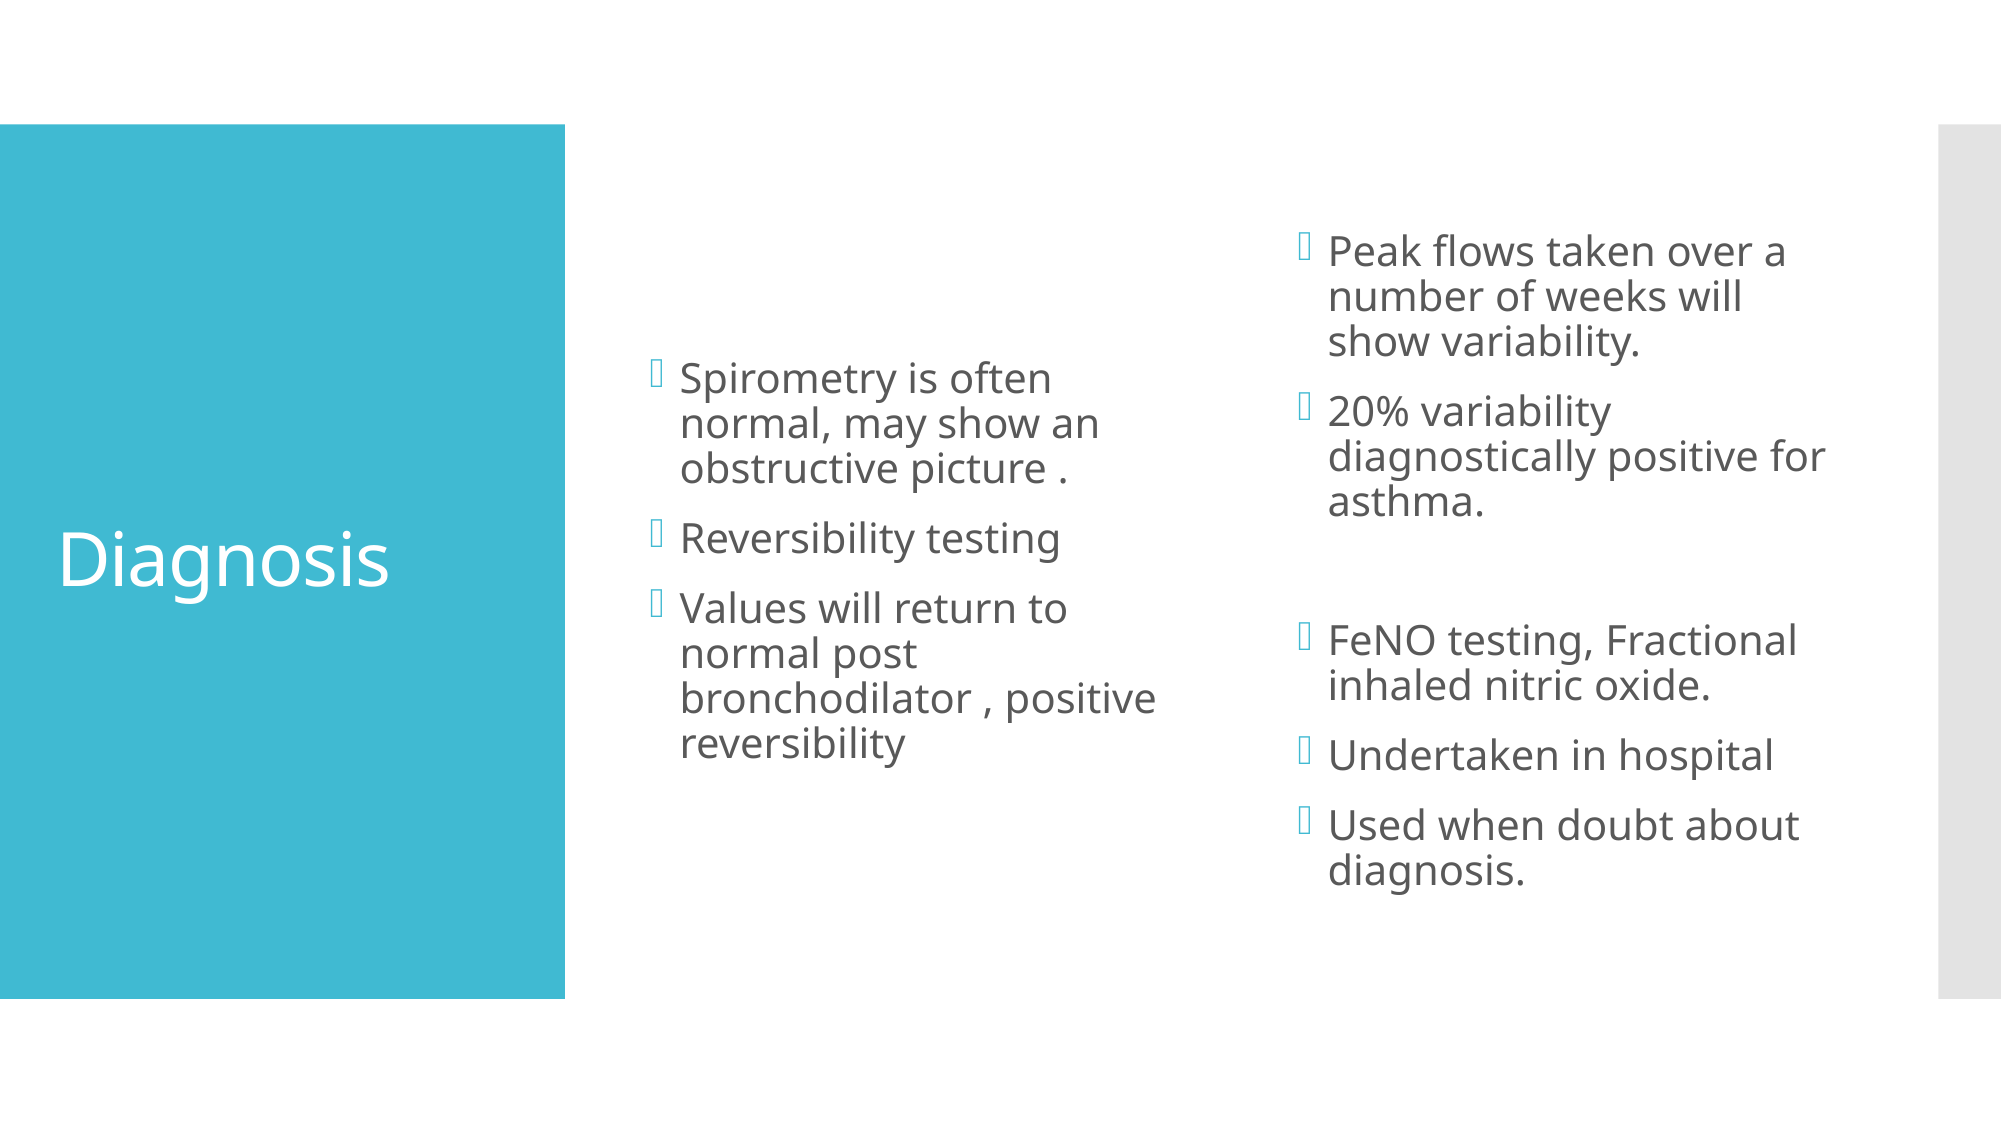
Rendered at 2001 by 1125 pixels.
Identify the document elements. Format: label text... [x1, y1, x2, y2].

title Diagnosis [41, 184, 525, 940]
list Peak flows taken over a number of weeks will show variability. 20% variability diagnostically positive for asthma. FeNO testing, Fractional inhaled nitric oxide. Undertaken in hospital Used when doubt about diagnosis. [1282, 142, 1853, 983]
list Spirometry is often normal, may show an obstructive picture . Reversibility testing Values will return to normal post bronchodilator , positive reversibility [634, 142, 1205, 983]
